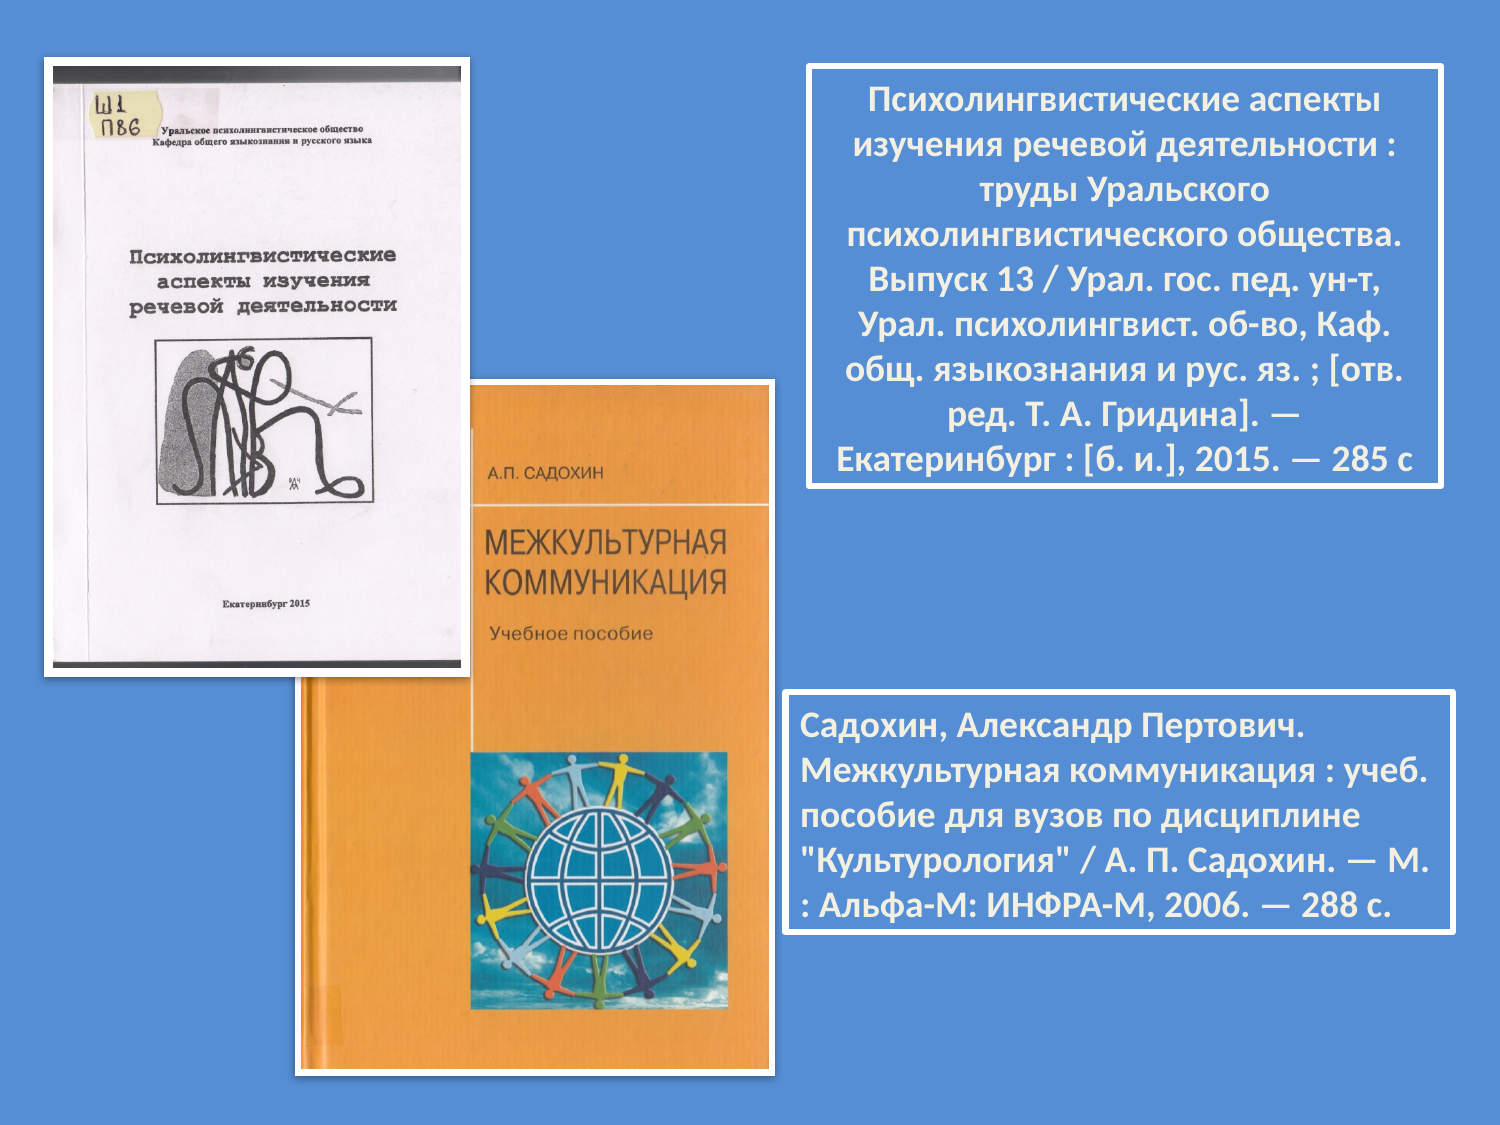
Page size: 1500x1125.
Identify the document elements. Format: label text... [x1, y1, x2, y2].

text_box Психолингвистические аспекты изучения речевой деятельности : труды Уральского психолингвистического общества. Выпуск 13 / Урал. гос. пед. ун-т, Урал. психолингвист. об-во, Каф. общ. языкознания и рус. яз. ; [отв. ред. Т. А. Гридина]. — Екатеринбург : [б. и.], 2015. — 285 с [808, 66, 1441, 487]
picture [52, 66, 769, 1070]
text_box Садохин, Александр Пертович. Межкультурная коммуникация : учеб. пособие для вузов по дисциплине "Культурология" / А. П. Садохин. — М. : Альфа-М: ИНФРА-М, 2006. — 288 с. [785, 692, 1453, 933]
